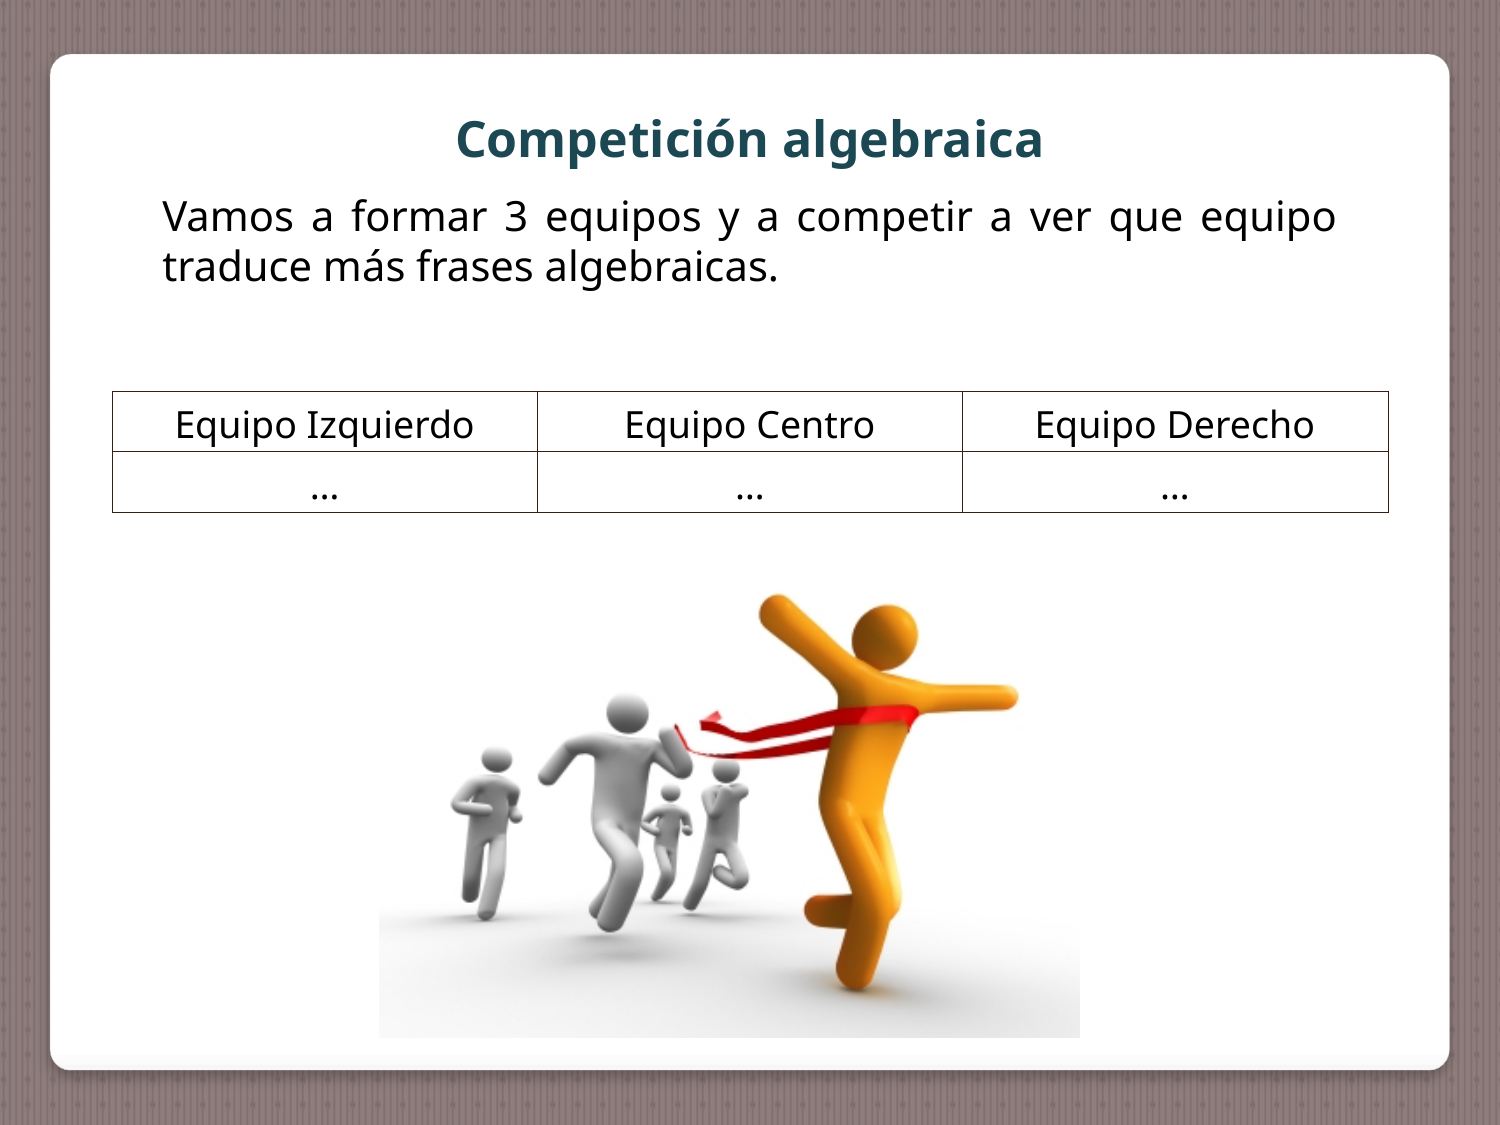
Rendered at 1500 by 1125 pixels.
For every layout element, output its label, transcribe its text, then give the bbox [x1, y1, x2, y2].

text_box Competición algebraica [378, 99, 1442, 175]
table_header Equipo Derecho [963, 392, 1388, 451]
table_header Equipo Izquierdo [113, 392, 537, 451]
text_box Vamos a formar 3 equipos y a competir a ver que equipo traduce más frases algebraicas. [147, 182, 1353, 298]
picture [379, 538, 1080, 1038]
table_header Equipo Centro [538, 392, 962, 451]
text_box [25, 0, 378, 183]
table_cell … [538, 452, 962, 512]
table_cell … [113, 452, 537, 512]
table_cell … [963, 452, 1388, 512]
